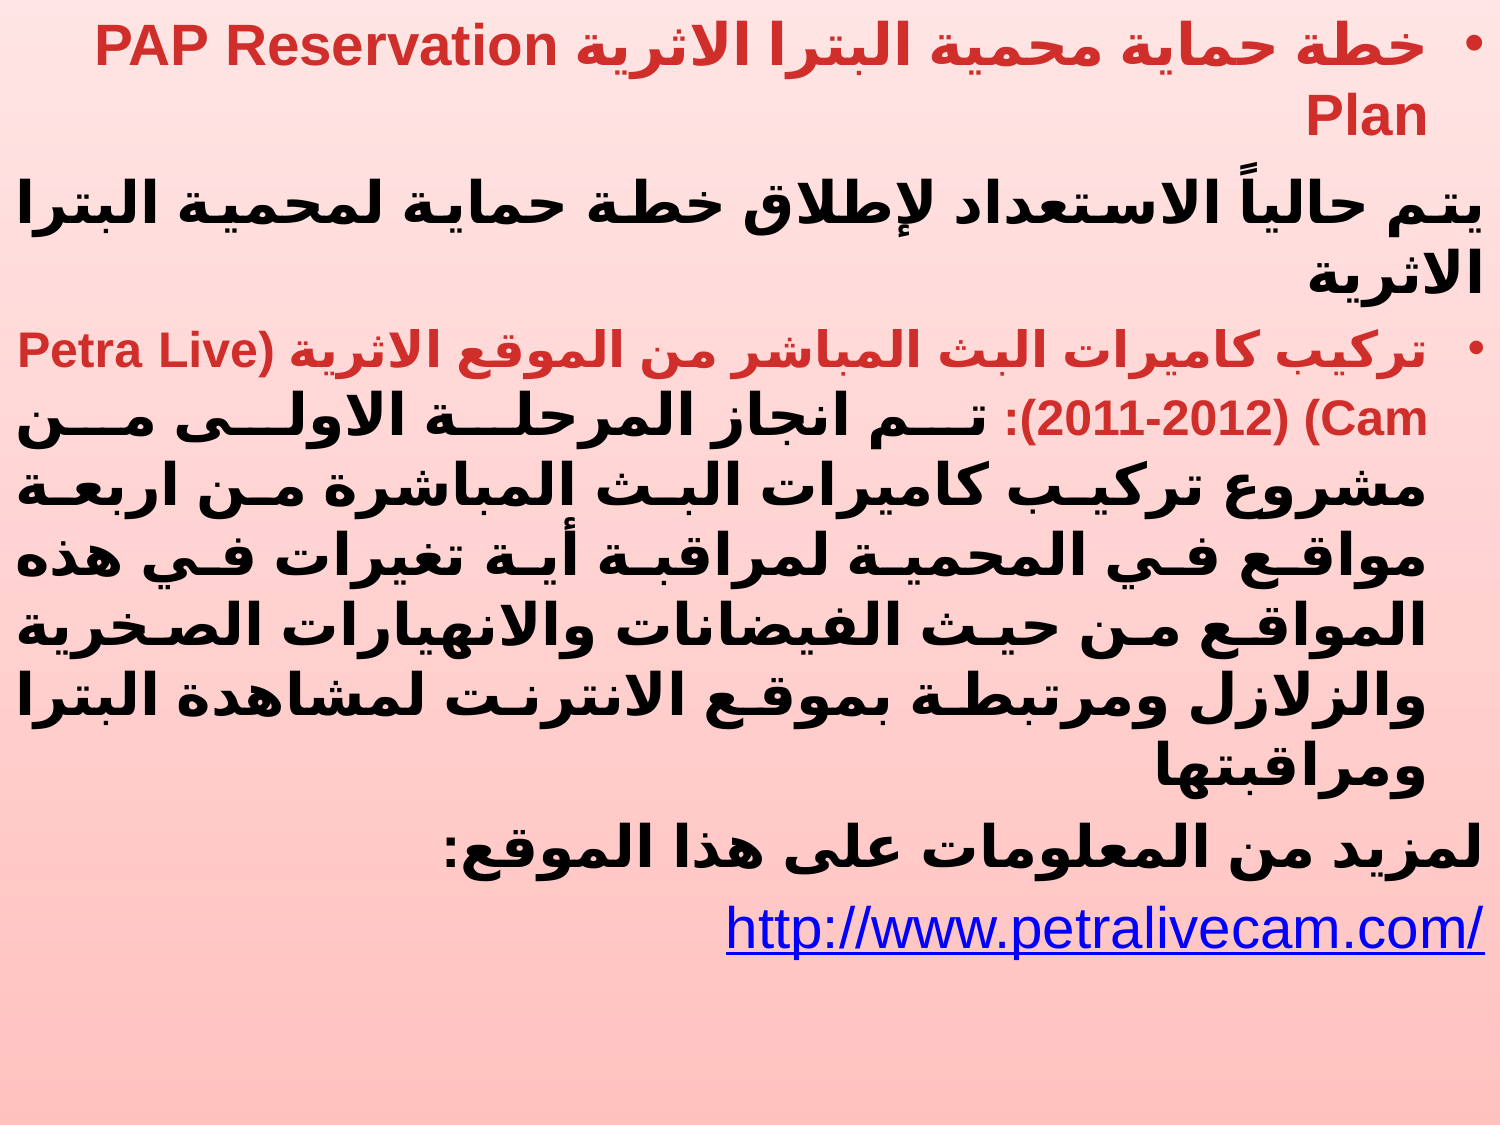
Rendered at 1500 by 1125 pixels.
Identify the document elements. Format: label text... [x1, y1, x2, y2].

list خطة حماية محمية البترا الاثرية PAP Reservation Plan يتم حالياً الاستعداد لإطلاق خطة حماية لمحمية البترا الاثرية تركيب كاميرات البث المباشر من الموقع الاثرية (Petra Live Cam) (2011-2012): تم انجاز المرحلة الاولى من مشروع تركيب كاميرات البث المباشرة من اربعة مواقع في المحمية لمراقبة أية تغيرات في هذه المواقع من حيث الفيضانات والانهيارات الصخرية والزلازل ومرتبطة بموقع الانترنت لمشاهدة البترا ومراقبتها لمزيد من المعلومات على هذا الموقع: http://www.petralivecam.com/ [0, 1, 1500, 1125]
